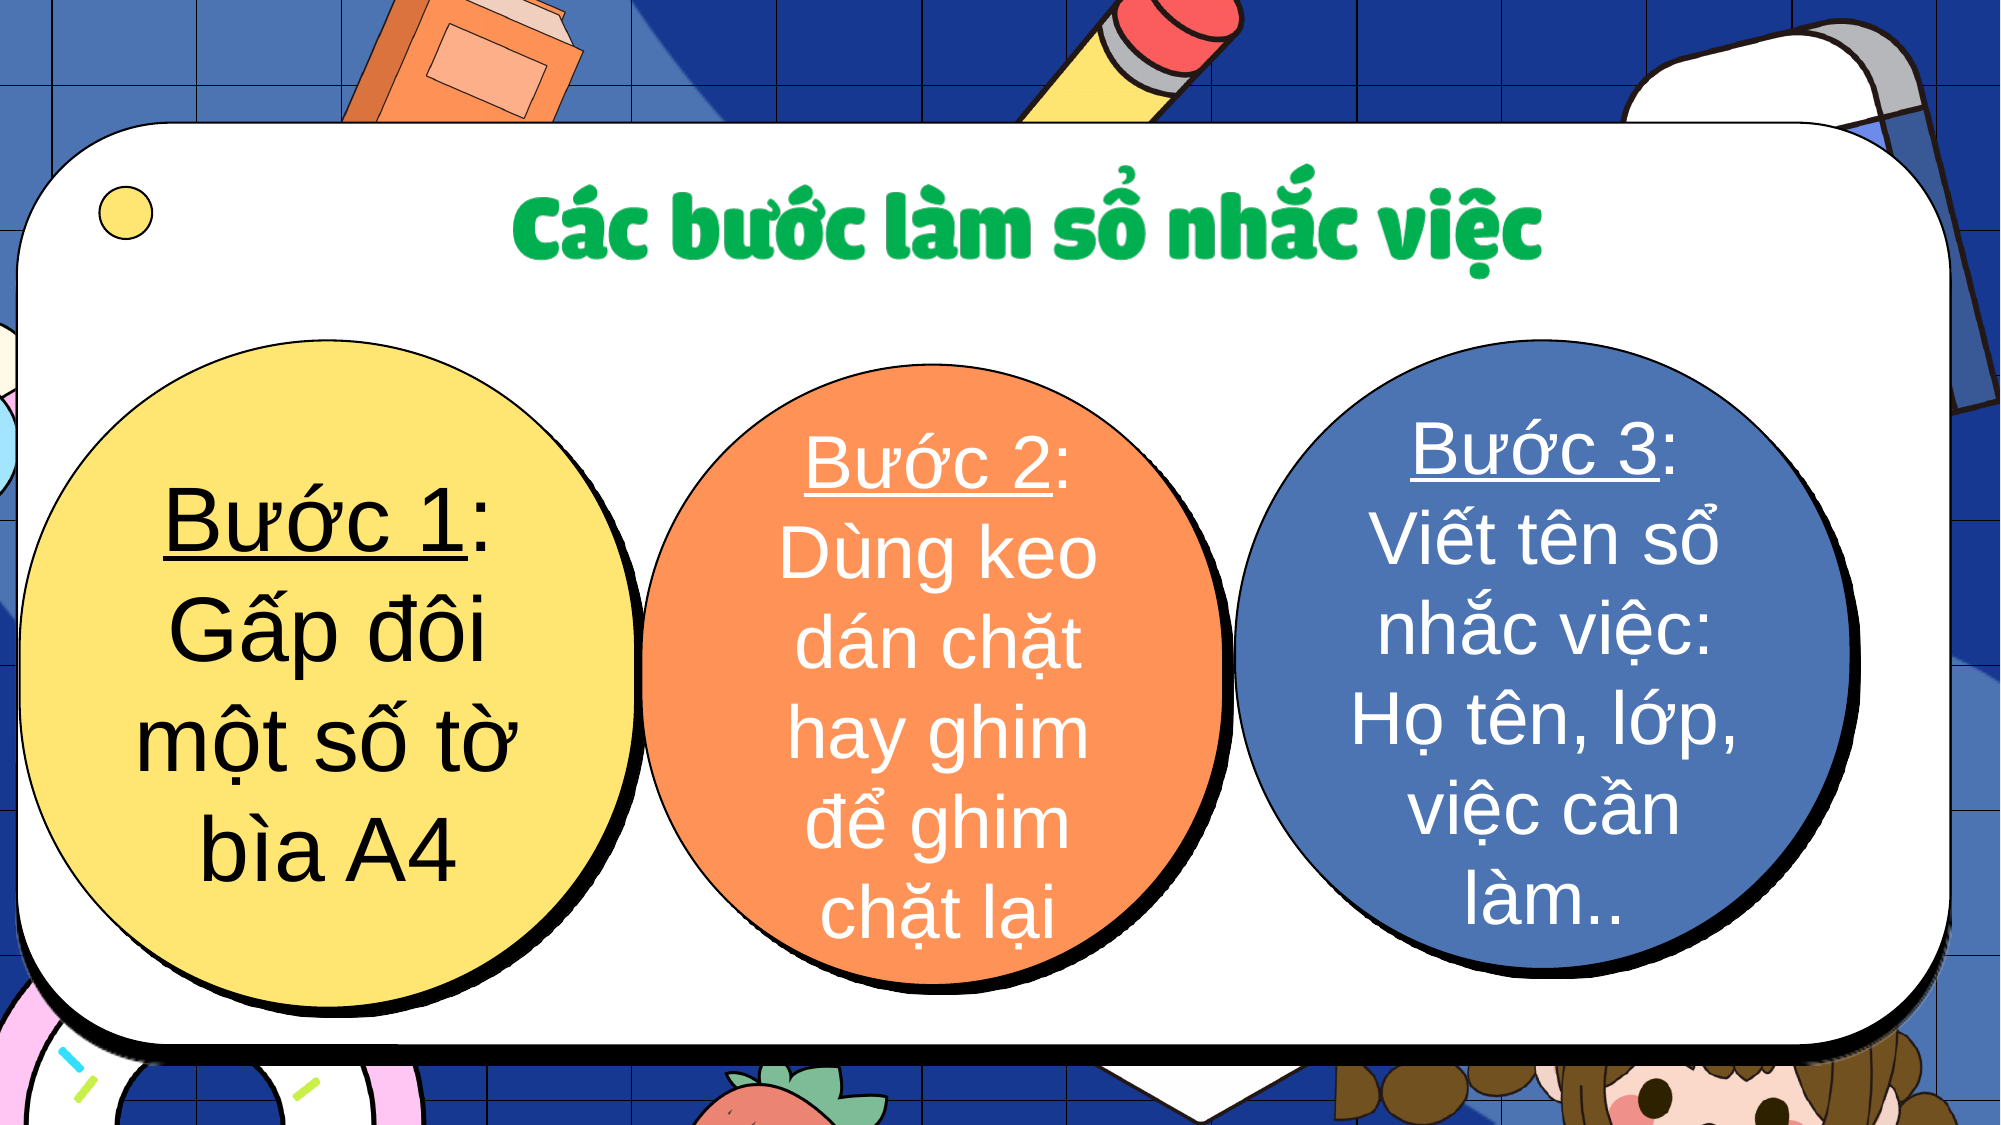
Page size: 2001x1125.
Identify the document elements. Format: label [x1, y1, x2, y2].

text_box [0, 0, 2000, 1125]
text_box [641, 364, 1224, 986]
text_box [1234, 340, 1851, 969]
picture [455, 139, 1617, 333]
text_box [19, 340, 636, 1008]
